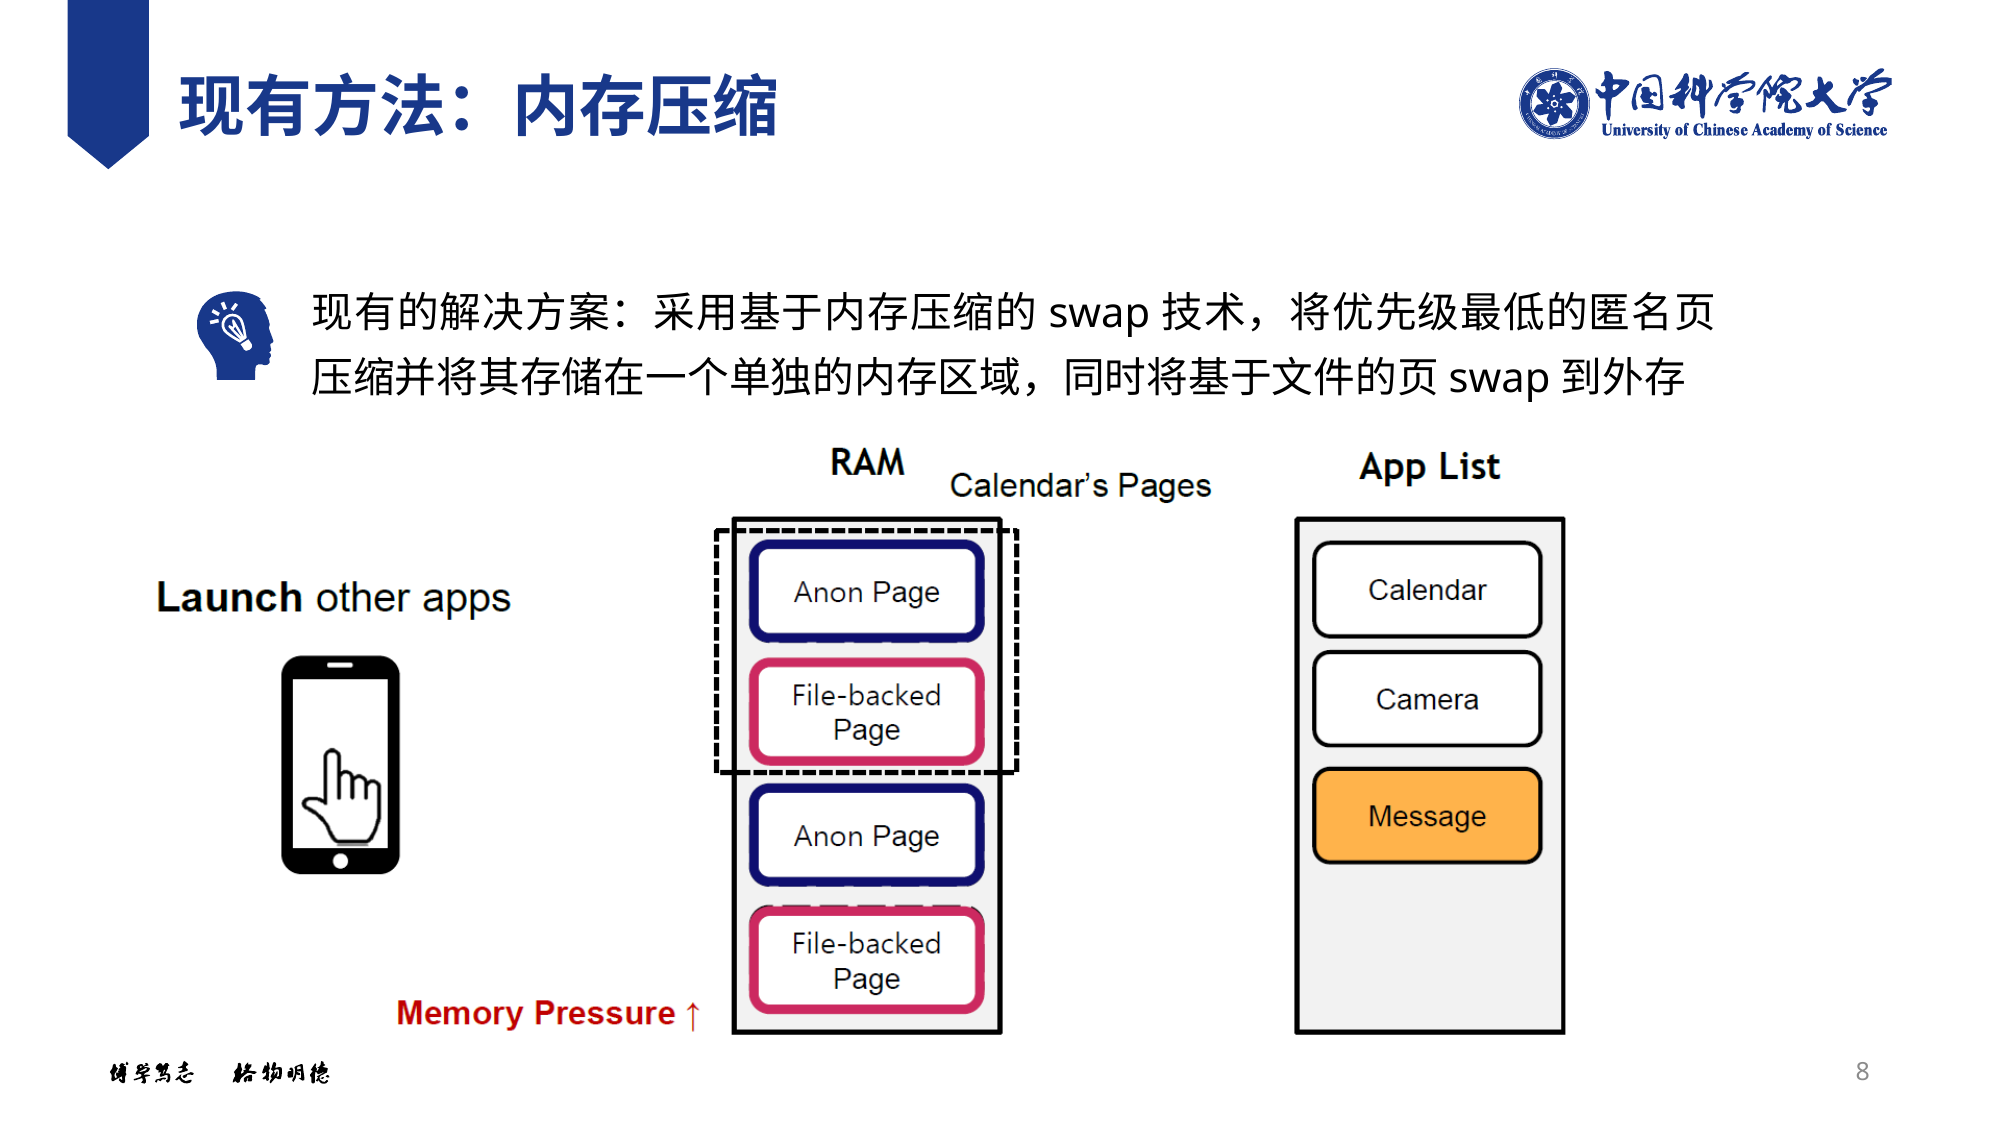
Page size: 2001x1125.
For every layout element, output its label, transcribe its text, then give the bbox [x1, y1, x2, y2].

text_box 现有的解决方案：采用基于内存压缩的swap技术，将优先级最低的匿名页压缩并将其存储在一个单独的内存区域，同时将基于文件的页swap到外存 [311, 233, 1717, 416]
title 现有方法：内存压缩 [178, 39, 1519, 169]
slide_number 8 [1434, 1057, 1885, 1103]
picture [0, 416, 1987, 1057]
text_box [197, 291, 274, 380]
